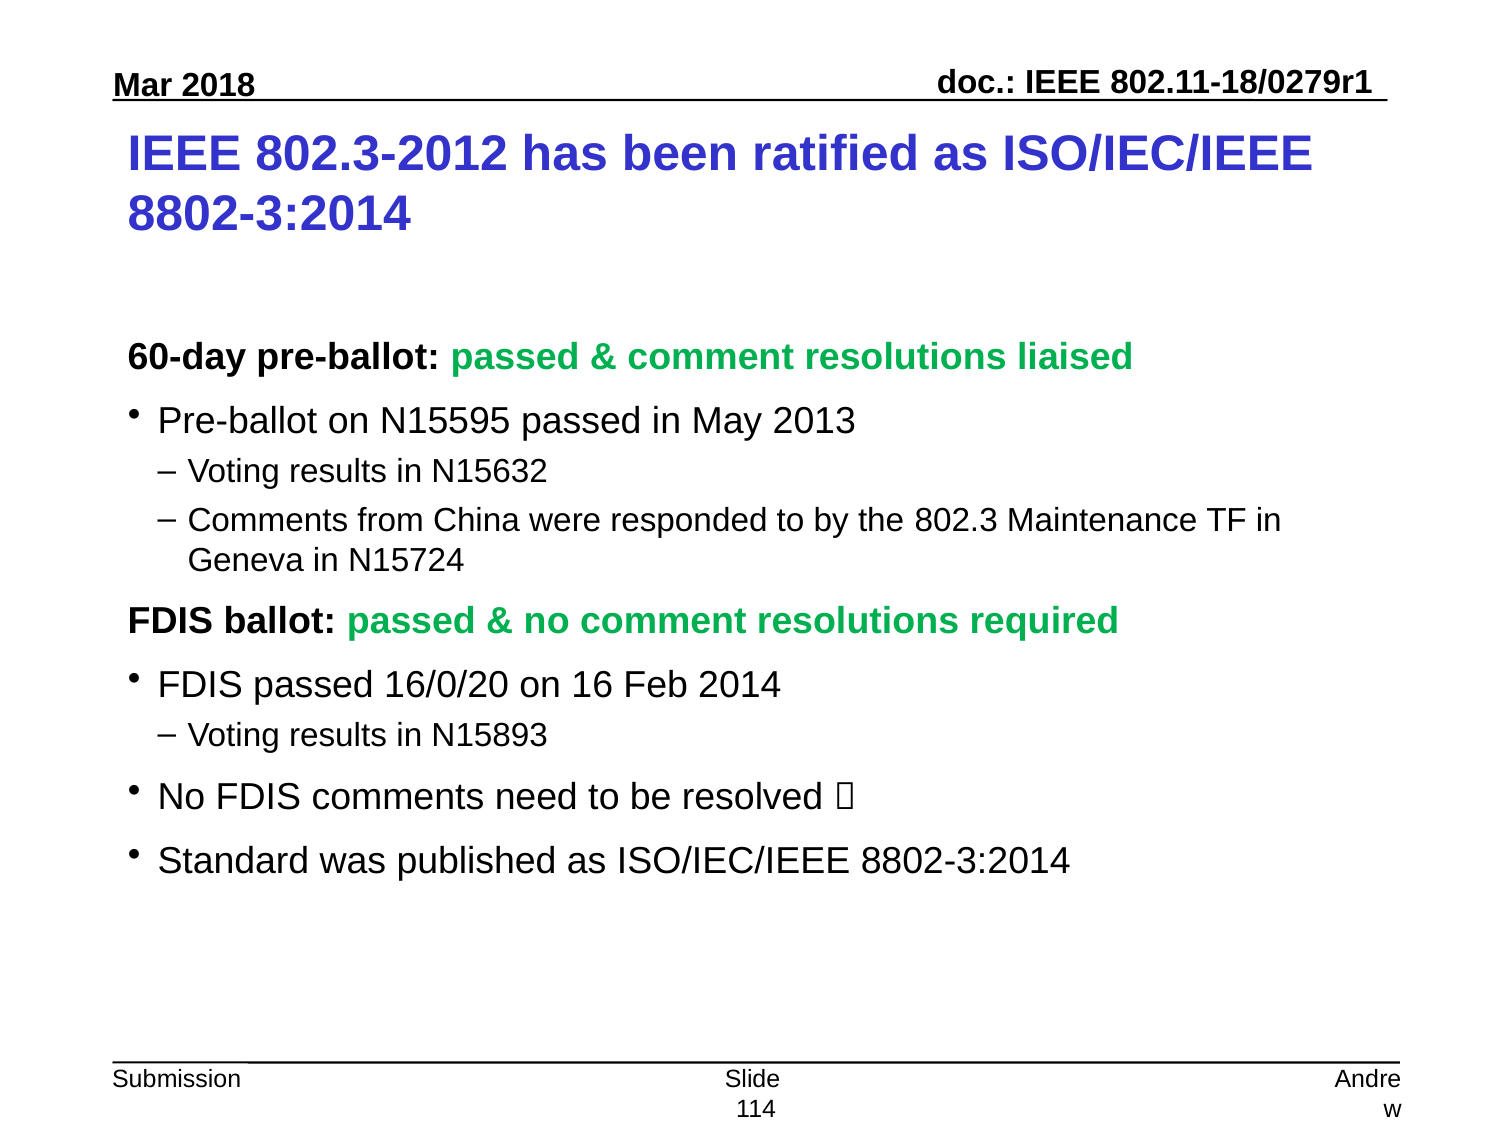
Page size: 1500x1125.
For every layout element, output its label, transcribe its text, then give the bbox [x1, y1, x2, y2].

footer Andrew Myles, Cisco [1320, 1061, 1402, 1093]
title IEEE 802.3-2012 has been ratified as ISO/IEC/IEEE 8802-3:2014 [112, 112, 1388, 288]
slide_number Slide 114 [709, 1061, 803, 1093]
list 60-day pre-ballot: passed & comment resolutions liaised Pre-ballot on N15595 passed in May 2013 Voting results in N15632 Comments from China were responded to by the 802.3 Maintenance TF in Geneva in N15724 FDIS ballot: passed & no comment resolutions required FDIS passed 16/0/20 on 16 Feb 2014 Voting results in N15893 No FDIS comments need to be resolved  Standard was published as ISO/IEC/IEEE 8802-3:2014 [112, 324, 1388, 1000]
